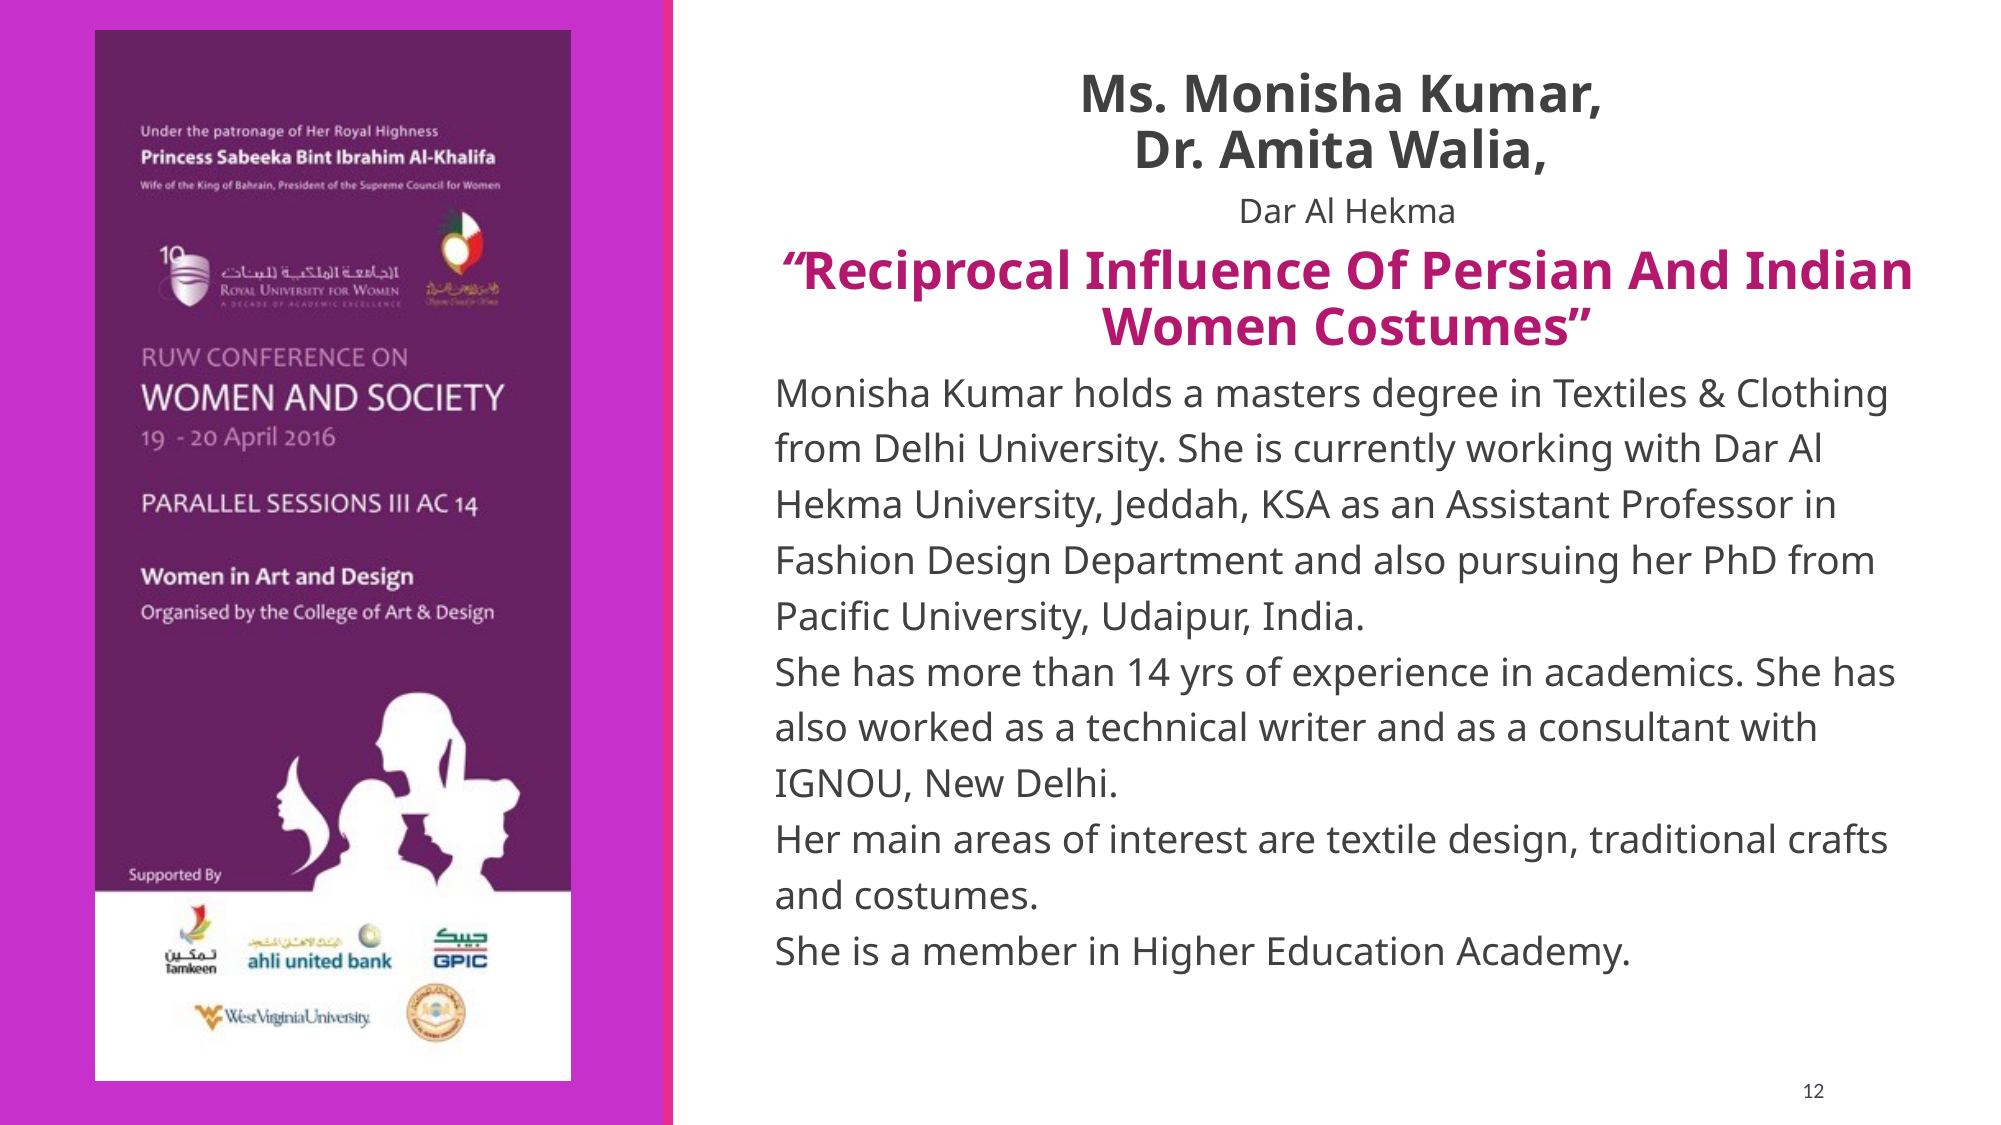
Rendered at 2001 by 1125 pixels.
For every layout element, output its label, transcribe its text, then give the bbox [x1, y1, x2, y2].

list Ms. Monisha Kumar, Dr. Amita Walia, Dar Al Hekma “Reciprocal Influence Of Persian And Indian Women Costumes” Monisha Kumar holds a masters degree in Textiles & Clothing from Delhi University. She is currently working with Dar Al Hekma University, Jeddah, KSA as an Assistant Professor in Fashion Design Department and also pursuing her PhD from Pacific University, Udaipur, India. She has more than 14 yrs of experience in academics. She has also worked as a technical writer and as a consultant with IGNOU, New Delhi. Her main areas of interest are textile design, traditional crafts and costumes. She is a member in Higher Education Academy. [761, 60, 1921, 1037]
slide_number 12 [1624, 1059, 1840, 1120]
picture [94, 29, 572, 1081]
